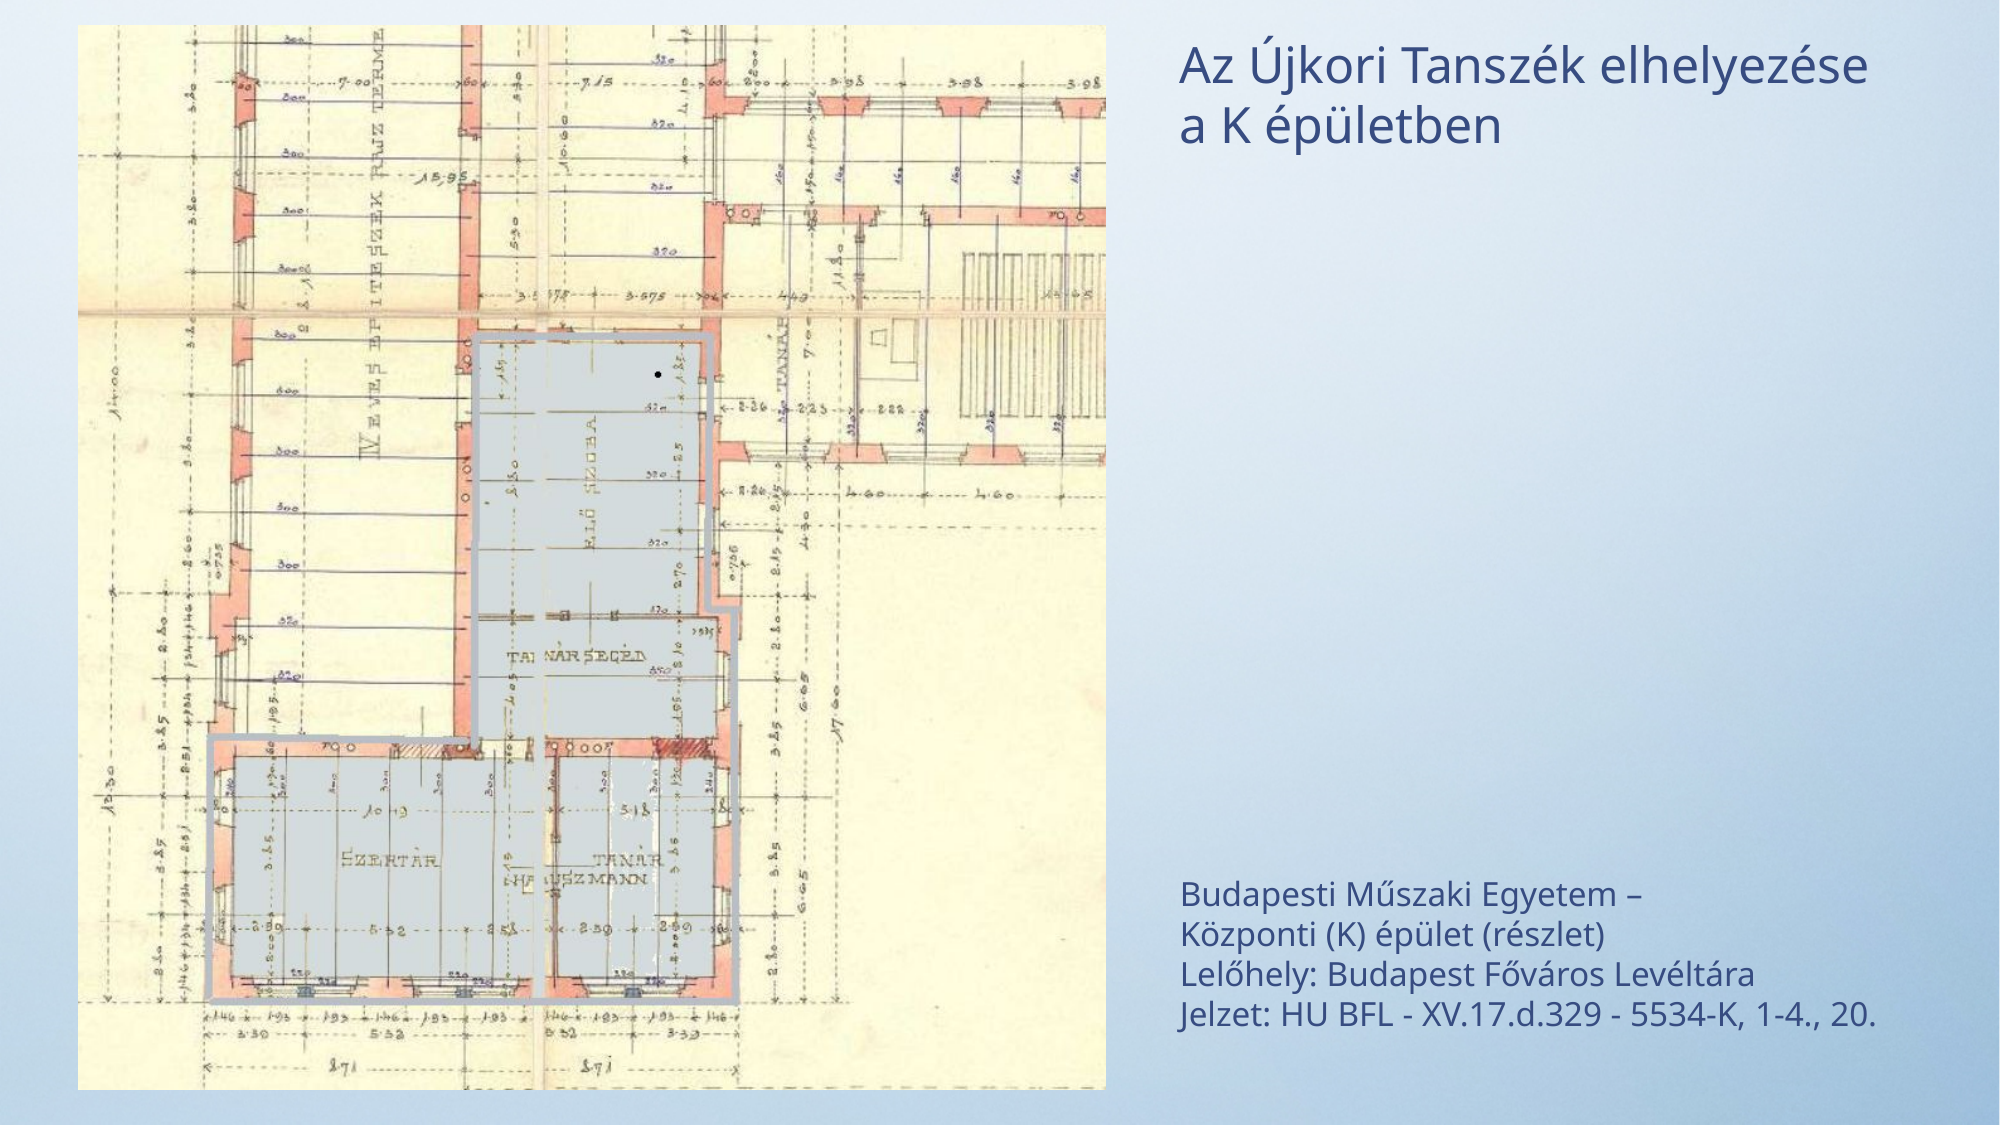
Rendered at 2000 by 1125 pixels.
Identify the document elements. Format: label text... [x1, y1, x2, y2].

picture [0, 0, 2000, 1125]
text_box Az Újkori Tanszék elhelyezése a K épületben Budapesti Műszaki Egyetem – Központi (K) épület (részlet) Lelőhely: Budapest Főváros Levéltára Jelzet: HU BFL - XV.17.d.329 - 5534-K, 1-4., 20. [1165, 25, 1898, 1041]
